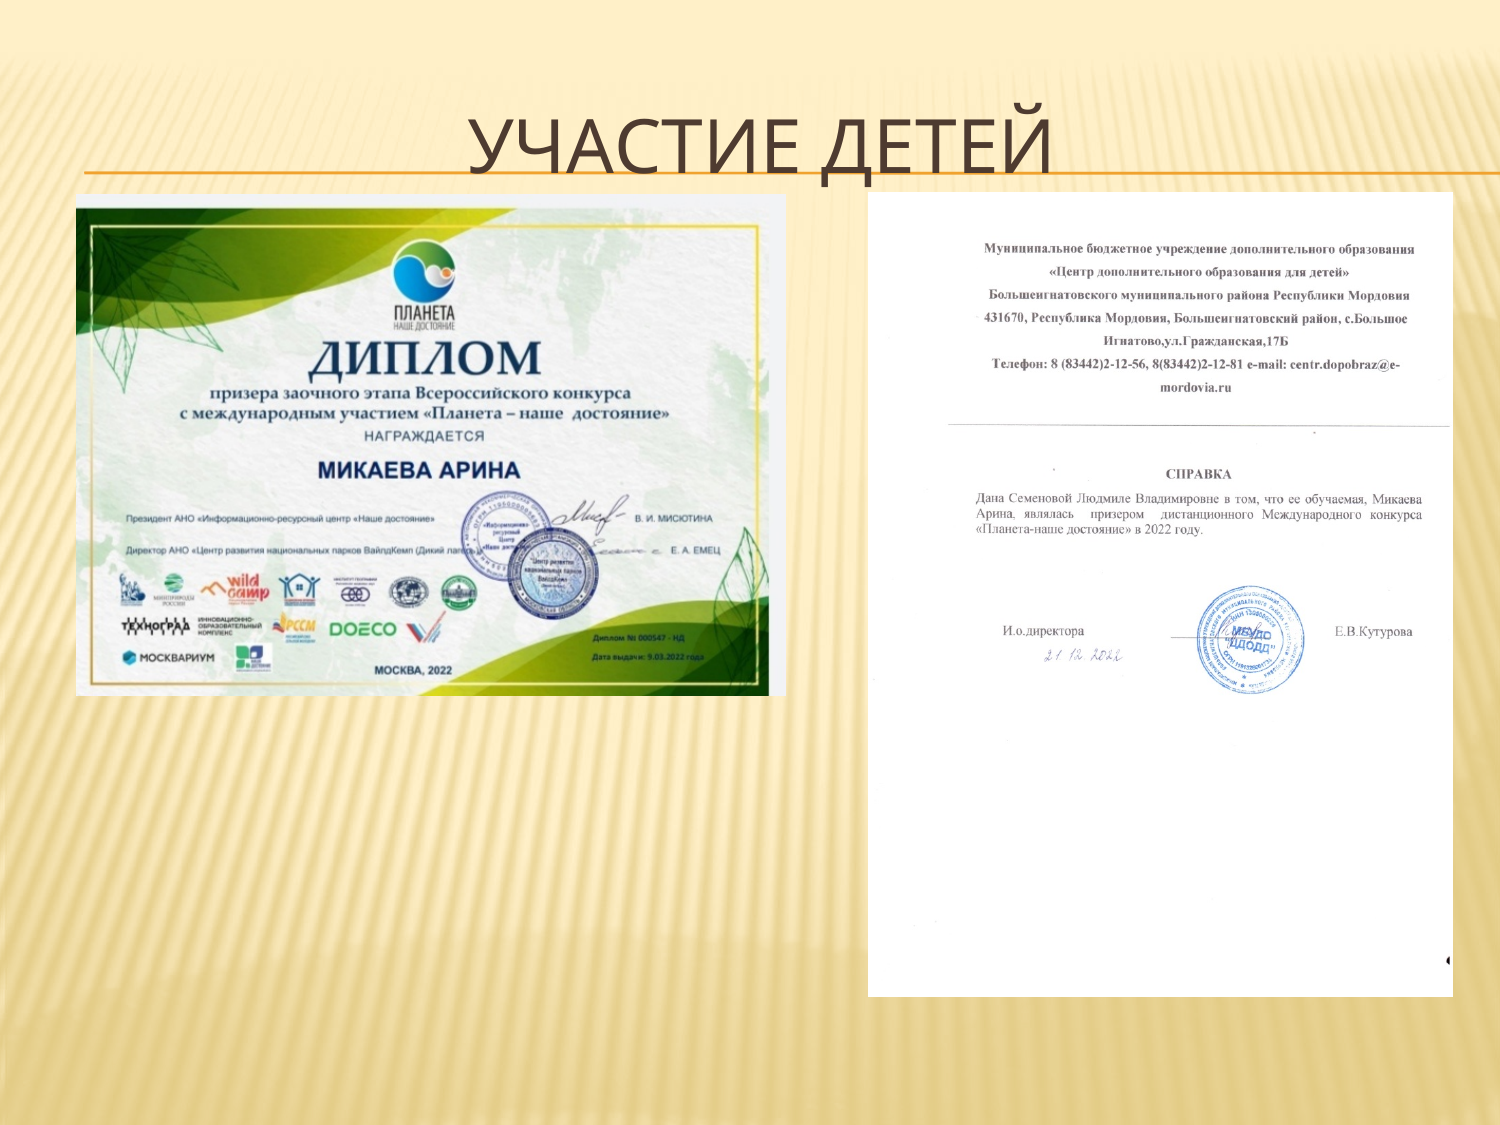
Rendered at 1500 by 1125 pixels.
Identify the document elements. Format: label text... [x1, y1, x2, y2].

picture [867, 191, 1453, 997]
title Участие детей [49, 75, 1475, 213]
picture [76, 193, 786, 697]
